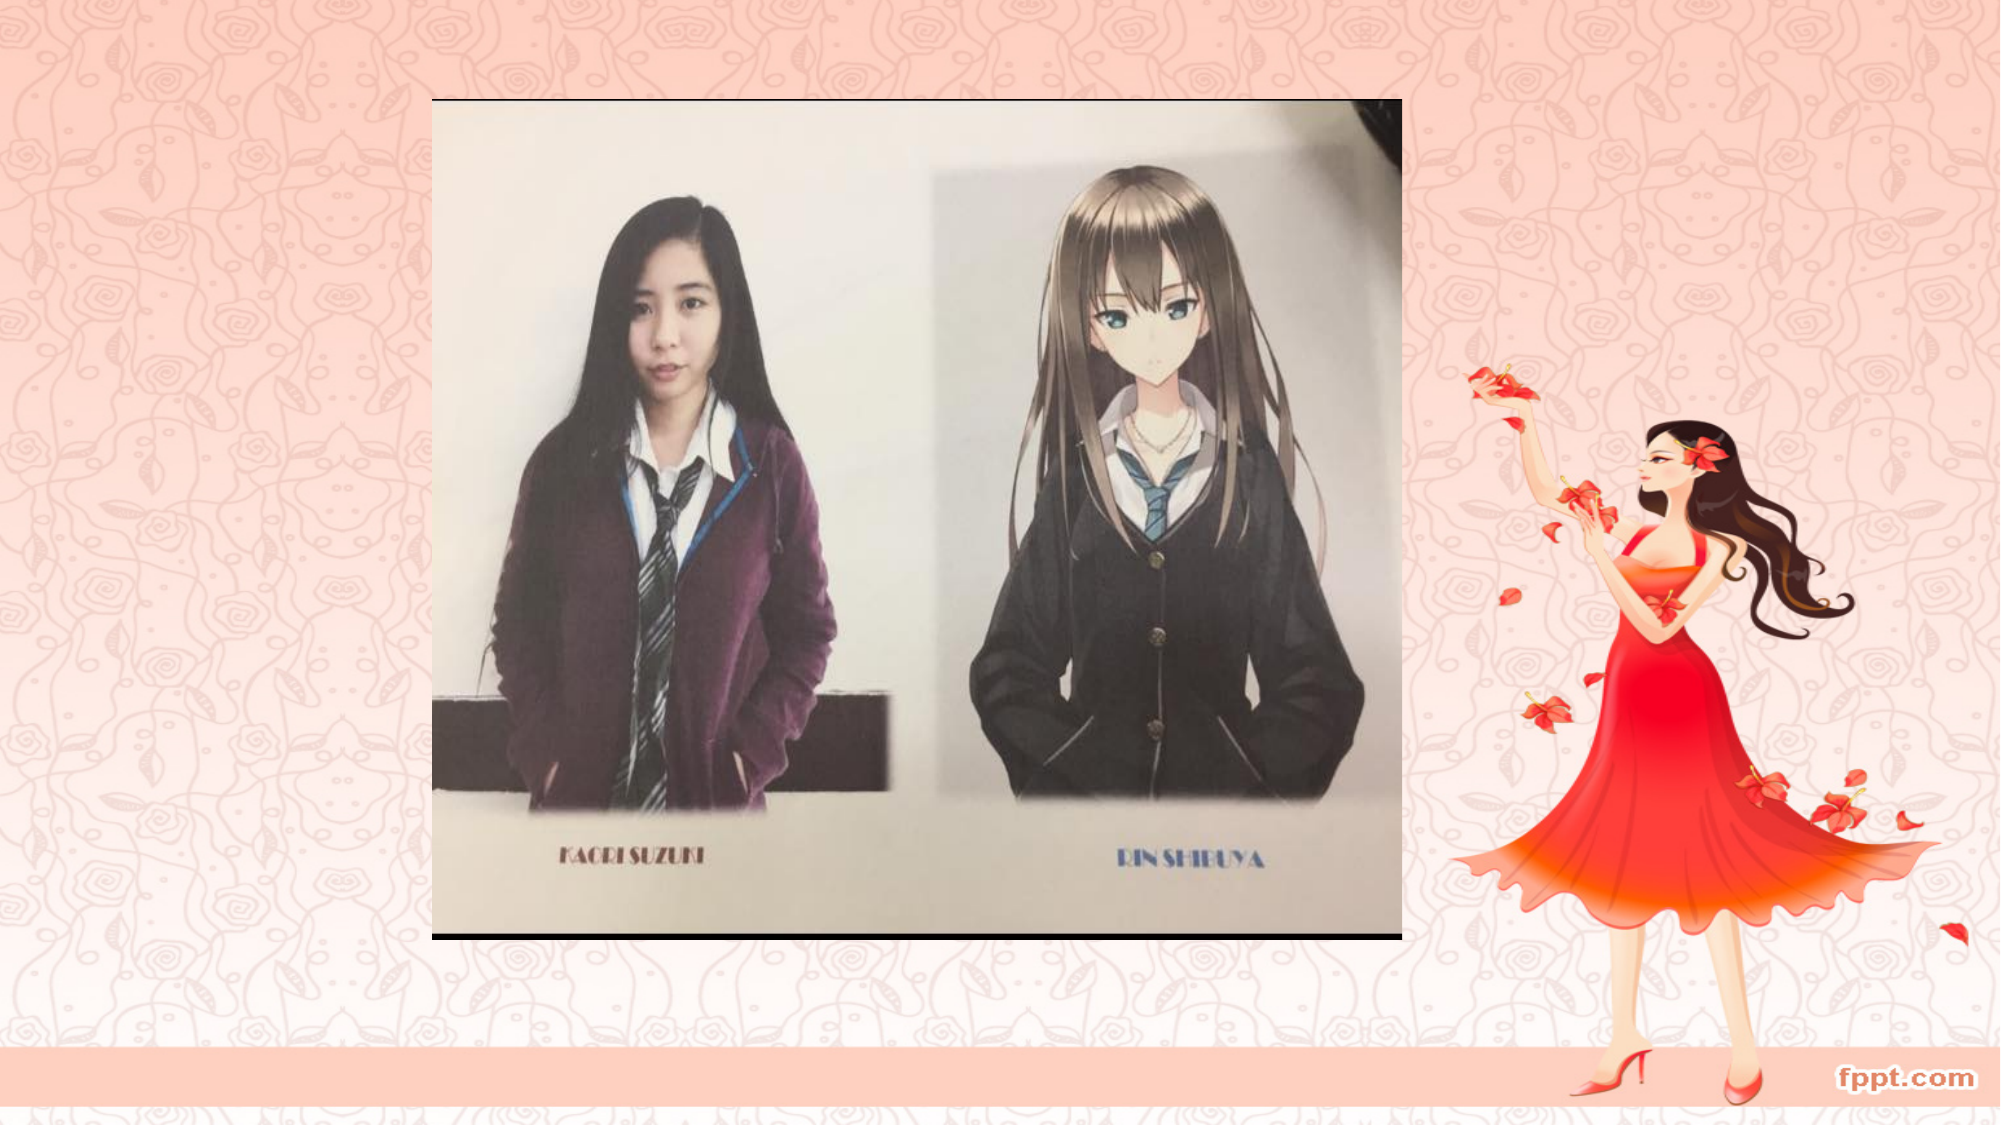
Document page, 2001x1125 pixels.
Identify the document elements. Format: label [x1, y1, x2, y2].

list [432, 99, 1403, 940]
picture [0, 0, 2001, 1125]
